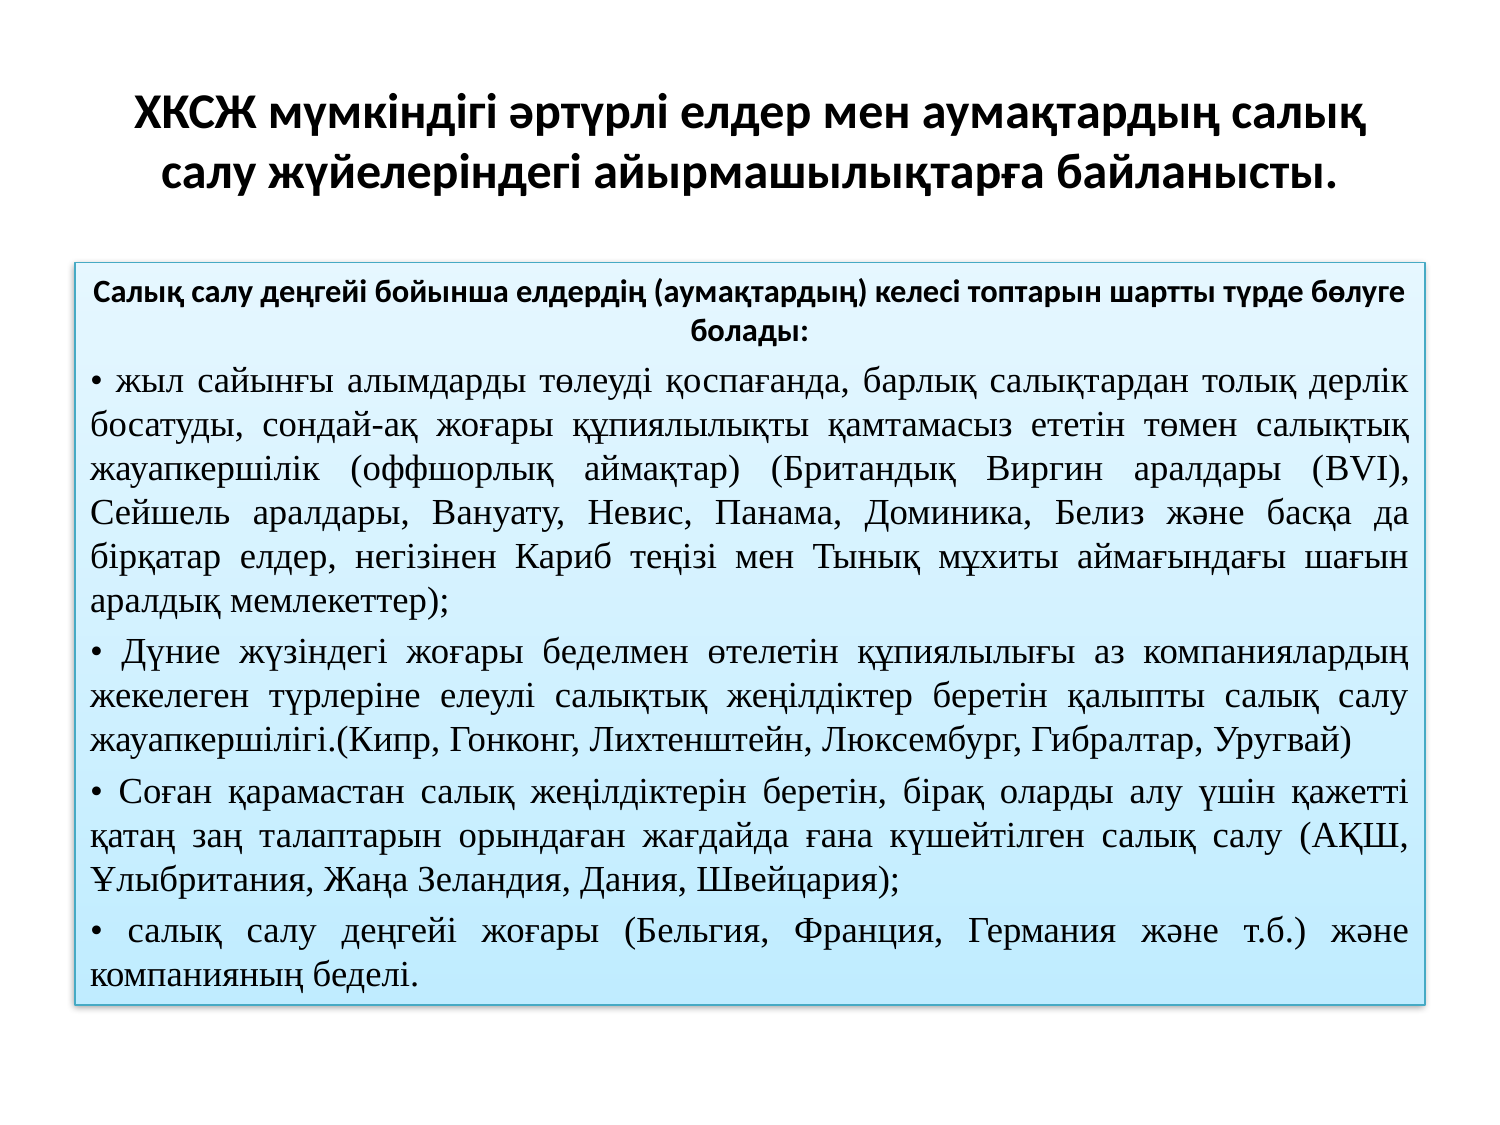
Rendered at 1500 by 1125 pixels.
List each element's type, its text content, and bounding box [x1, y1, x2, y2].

title ХКСЖ мүмкіндігі әртүрлі елдер мен аумақтардың салық салу жүйелеріндегі айырмашылықтарға байланысты. [75, 45, 1425, 233]
list Салық салу деңгейі бойынша елдердің (аумақтардың) келесі топтарын шартты түрде бөлуге болады: • жыл сайынғы алымдарды төлеуді қоспағанда, барлық салықтардан толық дерлік босатуды, сондай-ақ жоғары құпиялылықты қамтамасыз ететін төмен салықтық жауапкершілік (оффшорлық аймақтар) (Британдық Виргин аралдары (BVI), Сейшель аралдары, Вануату, Невис, Панама, Доминика, Белиз және басқа да бірқатар елдер, негізінен Кариб теңізі мен Тынық мұхиты аймағындағы шағын аралдық мемлекеттер); • Дүние жүзіндегі жоғары беделмен өтелетін құпиялылығы аз компаниялардың жекелеген түрлеріне елеулі салықтық жеңілдіктер беретін қалыпты салық салу жауапкершілігі.(Кипр, Гонконг, Лихтенштейн, Люксембург, Гибралтар, Уругвай) • Соған қарамастан салық жеңілдіктерін беретін, бірақ оларды алу үшін қажетті қатаң заң талаптарын орындаған жағдайда ғана күшейтілген салық салу (АҚШ, Ұлыбритания, Жаңа Зеландия, Дания, Швейцария); • салық салу деңгейі жоғары (Бельгия, Франция, Германия және т.б.) және компанияның беделі. [74, 262, 1426, 1006]
